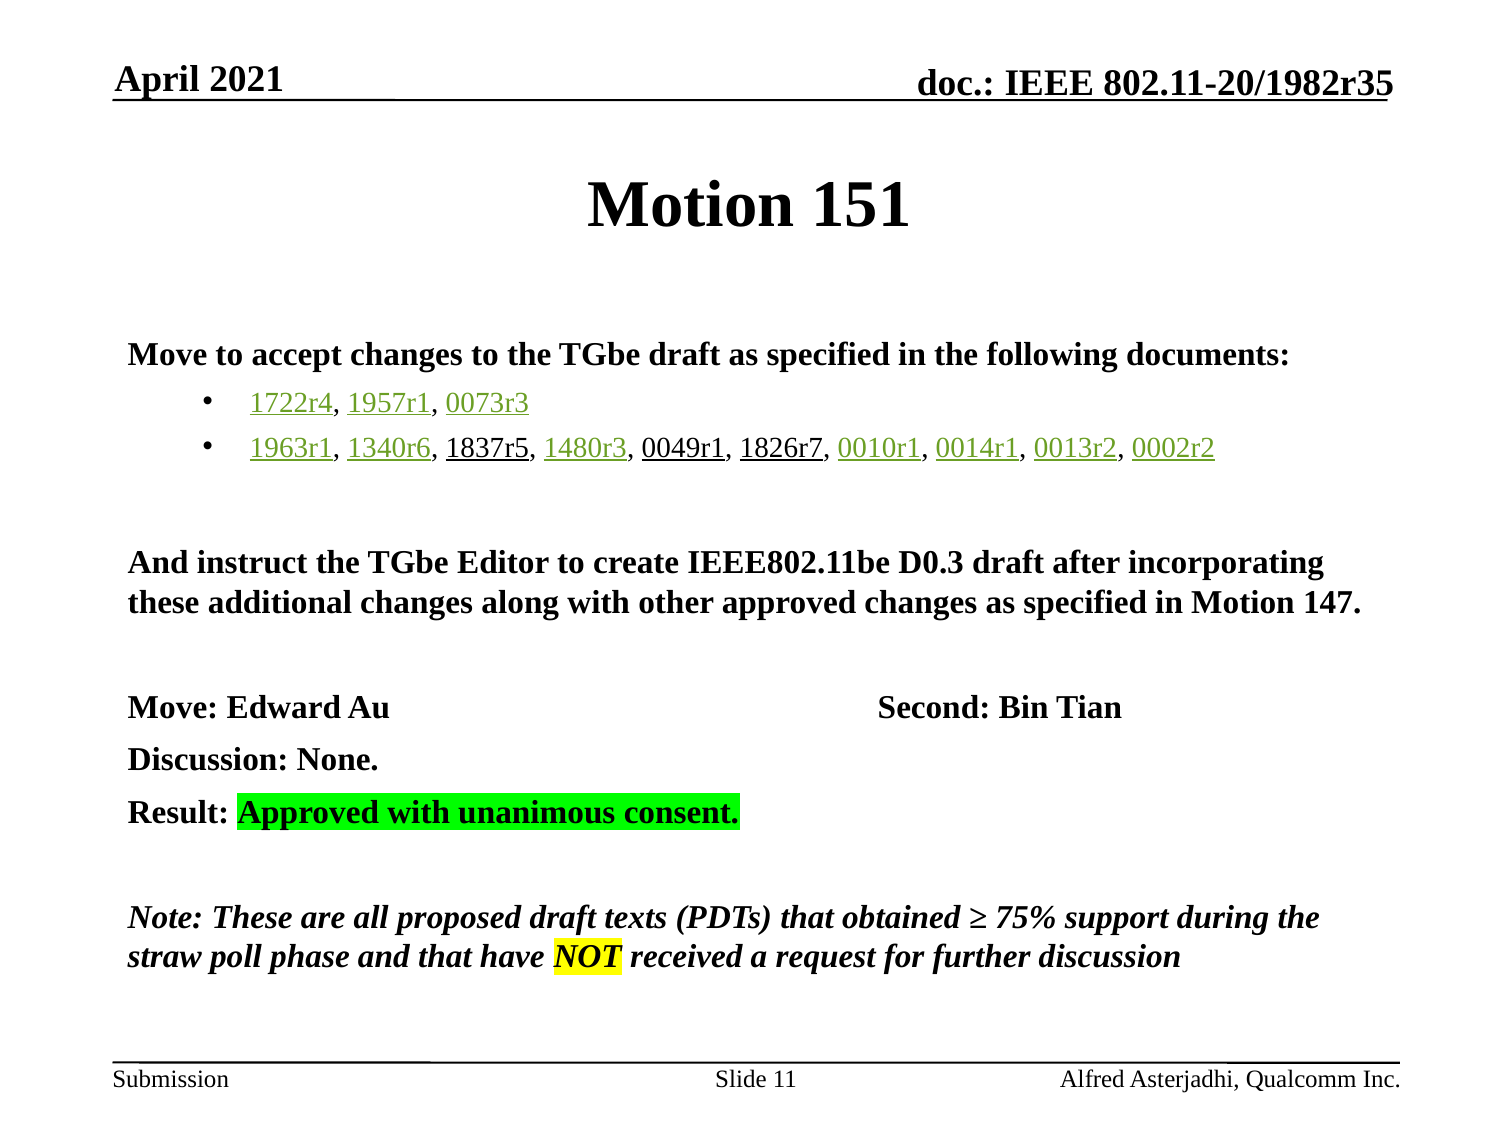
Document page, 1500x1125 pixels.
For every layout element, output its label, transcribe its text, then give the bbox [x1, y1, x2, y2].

footer Alfred Asterjadhi, Qualcomm Inc. [878, 1061, 1402, 1093]
slide_number Slide 11 [712, 1061, 800, 1123]
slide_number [114, 54, 423, 100]
list Move to accept changes to the TGbe draft as specified in the following documents: 1722r4, 1957r1, 0073r3 1963r1, 1340r6, 1837r5, 1480r3, 0049r1, 1826r7, 0010r1, 0014r1, 0013r2, 0002r2 And instruct the TGbe Editor to create IEEE802.11be D0.3 draft after incorporating these additional changes along with other approved changes as specified in Motion 147. Move: Edward Au Second: Bin Tian Discussion: None. Result: Approved with unanimous consent. Note: These are all proposed draft texts (PDTs) that obtained ≥ 75% support during the straw poll phase and that have NOT received a request for further discussion [112, 324, 1388, 1000]
title Motion 151 [112, 112, 1388, 288]
